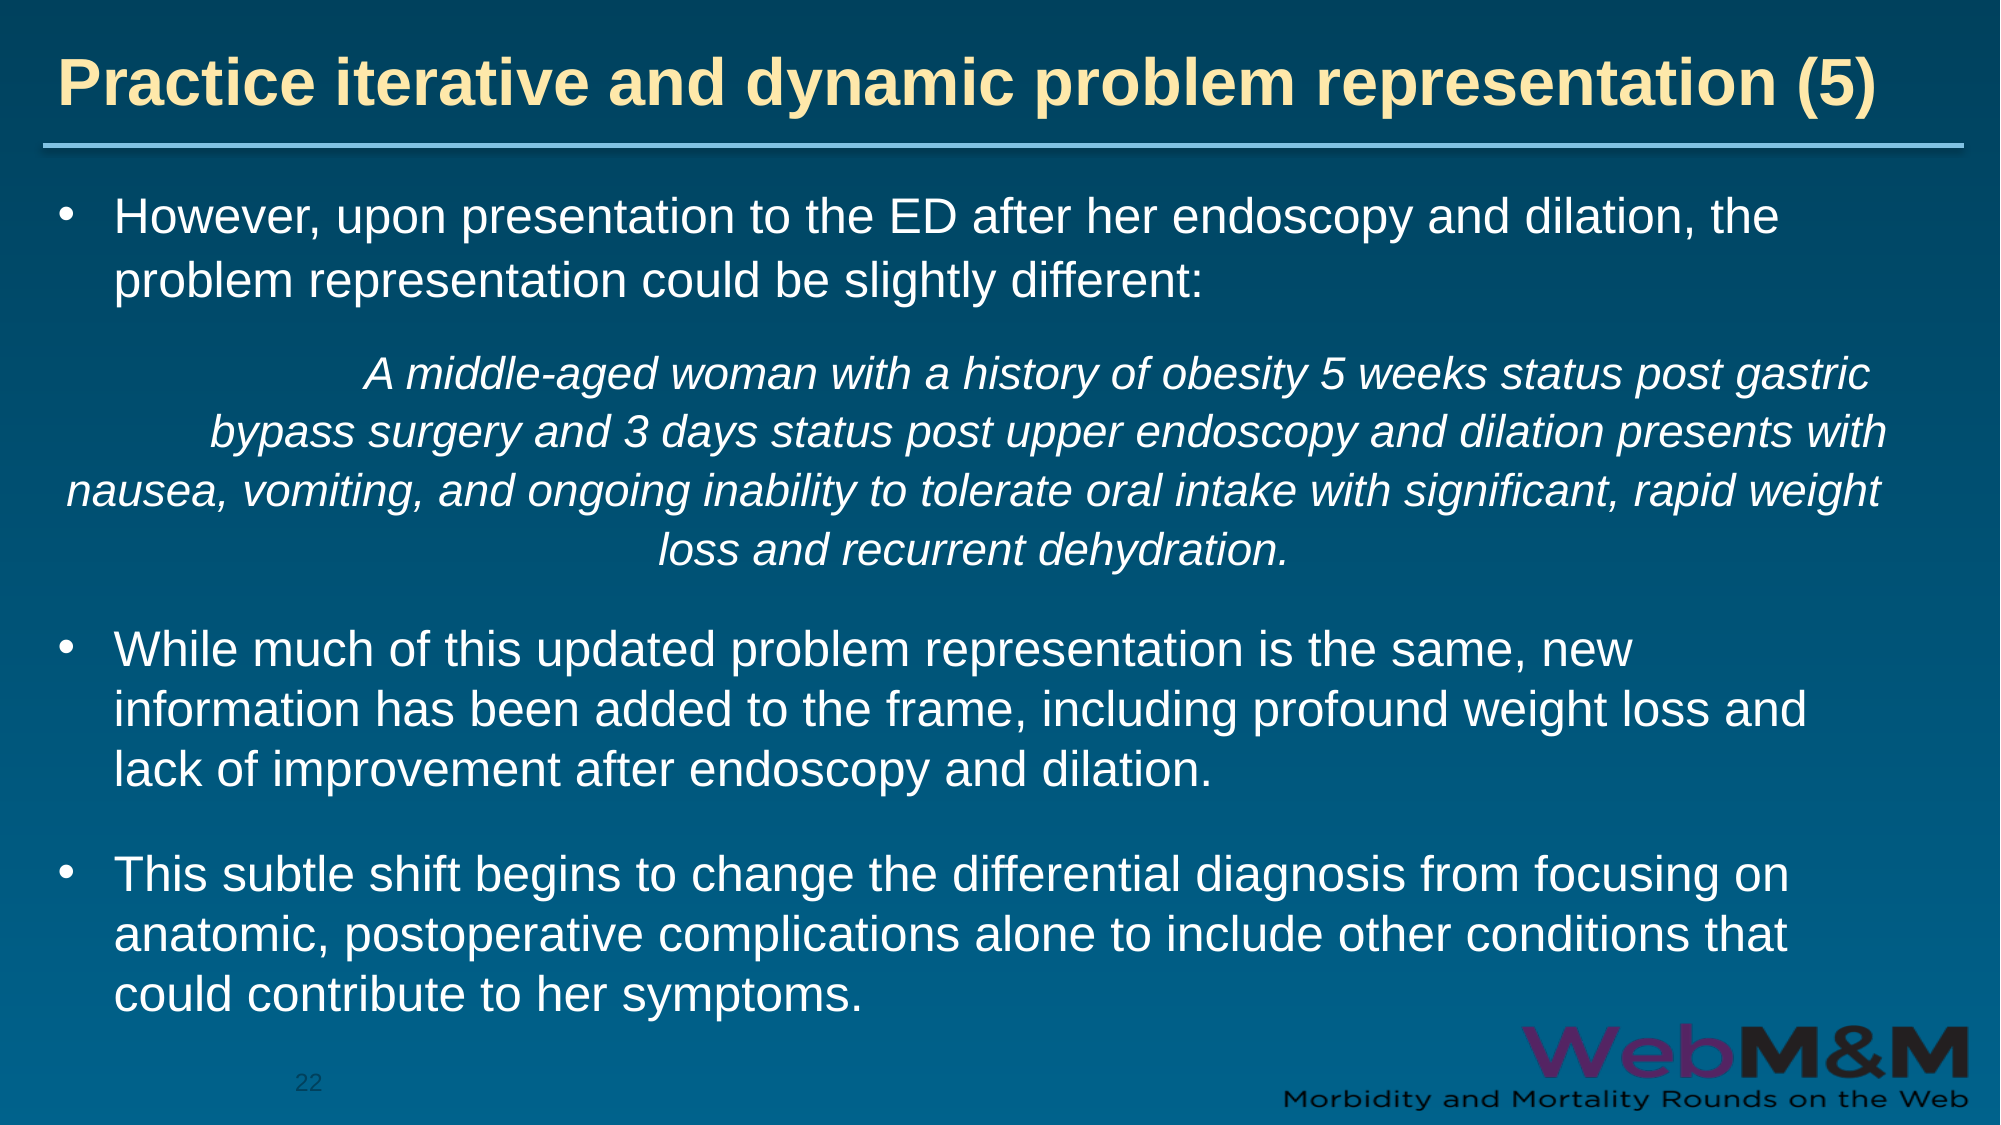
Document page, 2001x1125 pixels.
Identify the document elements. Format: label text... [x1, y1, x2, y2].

picture [894, 640, 907, 665]
picture [802, 760, 822, 786]
picture [1597, 640, 1632, 665]
picture [470, 925, 491, 961]
picture [593, 925, 615, 950]
picture [579, 865, 593, 890]
picture [777, 640, 800, 666]
picture [806, 630, 827, 666]
picture [385, 700, 399, 725]
picture [715, 925, 720, 950]
picture [1113, 563, 1126, 574]
picture [1187, 925, 1201, 950]
picture [375, 925, 397, 951]
picture [1045, 925, 1050, 950]
picture [135, 700, 149, 725]
picture [1138, 640, 1163, 666]
picture [944, 640, 966, 666]
picture [1083, 700, 1103, 726]
picture [460, 760, 474, 785]
picture [604, 750, 629, 786]
picture [1098, 640, 1118, 665]
picture [337, 700, 357, 725]
picture [1620, 865, 1625, 890]
picture [548, 754, 560, 786]
picture [1340, 925, 1363, 951]
picture [955, 855, 976, 891]
picture [1120, 700, 1140, 726]
picture [633, 760, 655, 786]
picture [1541, 700, 1562, 736]
picture [594, 630, 615, 666]
picture [1622, 1039, 1673, 1078]
picture [1120, 754, 1132, 786]
title Practice iterative and dynamic problem representation (5) [42, 18, 1981, 141]
picture [1668, 925, 1688, 951]
picture [221, 700, 235, 725]
picture [373, 975, 394, 1011]
picture [830, 865, 852, 891]
picture [446, 634, 457, 666]
picture [1488, 640, 1510, 666]
picture [1635, 700, 1658, 726]
picture [756, 925, 777, 961]
picture [324, 640, 344, 666]
picture [1464, 700, 1499, 725]
picture [1181, 925, 1186, 950]
picture [1326, 690, 1338, 725]
picture [330, 865, 352, 891]
picture [691, 760, 714, 786]
picture [1300, 865, 1314, 890]
picture [1051, 925, 1065, 950]
picture [1044, 750, 1065, 786]
picture [887, 690, 899, 725]
picture [775, 760, 797, 786]
picture [1469, 640, 1482, 665]
picture [637, 859, 648, 891]
picture [165, 630, 185, 665]
picture [1176, 760, 1181, 785]
picture [977, 925, 1002, 951]
picture [170, 985, 190, 1011]
picture [1181, 640, 1185, 665]
picture [721, 760, 726, 785]
picture [129, 700, 134, 725]
picture [329, 760, 350, 796]
picture [185, 865, 205, 891]
picture [1213, 700, 1234, 736]
picture [554, 640, 560, 665]
picture [298, 640, 311, 666]
picture [219, 760, 241, 786]
picture [1737, 865, 1759, 891]
picture [683, 985, 695, 1010]
picture [947, 760, 972, 786]
picture [278, 855, 300, 891]
picture [1370, 700, 1390, 726]
picture [1518, 661, 1522, 672]
picture [1127, 925, 1149, 951]
picture [497, 925, 519, 951]
picture [694, 865, 714, 891]
picture [1352, 640, 1374, 666]
picture [398, 760, 421, 785]
picture [546, 985, 560, 1010]
picture [808, 985, 821, 1010]
picture [1043, 640, 1064, 666]
picture [1749, 925, 1773, 951]
picture [1493, 925, 1516, 951]
picture [434, 855, 460, 891]
picture [1453, 865, 1476, 891]
picture [1579, 865, 1599, 891]
picture [1016, 925, 1038, 951]
picture [1193, 700, 1207, 725]
picture [1439, 925, 1450, 950]
picture [758, 985, 780, 1011]
picture [372, 760, 394, 786]
picture [274, 985, 297, 1011]
picture [1549, 915, 1570, 951]
picture [573, 865, 578, 890]
picture [1595, 694, 1606, 726]
picture [1384, 865, 1404, 891]
picture [141, 985, 164, 1011]
picture [294, 925, 314, 951]
picture [1065, 865, 1087, 891]
picture [856, 919, 868, 951]
picture [1299, 700, 1322, 726]
picture [475, 760, 488, 785]
picture [473, 690, 494, 726]
picture [192, 640, 196, 665]
picture [988, 700, 1011, 726]
picture [619, 925, 641, 951]
picture [154, 690, 166, 725]
picture [727, 760, 741, 785]
picture [115, 857, 142, 890]
picture [1675, 865, 1689, 890]
picture [198, 700, 209, 725]
picture [708, 690, 729, 726]
picture [1165, 634, 1176, 666]
picture [1019, 721, 1023, 732]
picture [882, 925, 905, 951]
picture [680, 700, 702, 726]
picture [1367, 919, 1378, 951]
picture [918, 925, 932, 950]
picture [1094, 760, 1119, 786]
picture [371, 865, 391, 891]
picture [481, 979, 493, 1011]
picture [1094, 865, 1114, 890]
picture [1256, 700, 1277, 736]
picture [1545, 640, 1565, 665]
picture [1502, 700, 1524, 726]
picture [1271, 640, 1291, 666]
picture [478, 855, 500, 891]
picture [747, 865, 771, 891]
picture [717, 985, 739, 1021]
picture [400, 985, 420, 1011]
picture [873, 640, 878, 665]
picture [1424, 690, 1445, 726]
picture [1612, 925, 1635, 951]
picture [1309, 634, 1321, 666]
picture [1782, 690, 1804, 726]
picture [208, 975, 229, 1011]
picture [1119, 859, 1131, 891]
picture [1681, 1024, 1733, 1078]
picture [1663, 700, 1683, 726]
picture [1586, 919, 1598, 951]
picture [348, 925, 369, 961]
picture [907, 760, 929, 796]
picture [303, 985, 324, 1010]
picture [1448, 640, 1453, 665]
picture [505, 865, 527, 891]
picture [1722, 915, 1742, 950]
picture [919, 700, 944, 726]
picture [265, 865, 271, 890]
picture [1421, 855, 1433, 890]
picture [155, 760, 175, 786]
picture [441, 925, 464, 951]
picture [1182, 760, 1196, 785]
picture [599, 865, 619, 891]
picture [893, 865, 907, 890]
picture [1237, 865, 1261, 891]
picture [827, 760, 847, 786]
picture [181, 750, 200, 785]
picture [263, 925, 276, 950]
picture [1146, 865, 1170, 891]
picture [351, 630, 356, 665]
picture [117, 700, 121, 725]
picture [1572, 640, 1594, 666]
picture [648, 634, 660, 666]
picture [624, 985, 644, 1011]
picture [1688, 700, 1708, 726]
picture [734, 640, 755, 676]
picture [1535, 855, 1547, 890]
picture [1147, 690, 1168, 726]
picture [1468, 925, 1488, 951]
picture [357, 640, 371, 665]
picture [426, 979, 437, 1011]
picture [805, 925, 825, 951]
picture [116, 985, 136, 1011]
picture [1523, 1027, 1619, 1077]
picture [913, 865, 935, 891]
picture [787, 985, 792, 1010]
picture [256, 640, 290, 665]
picture [494, 760, 516, 786]
picture [282, 694, 293, 726]
picture [847, 700, 869, 726]
picture [115, 632, 159, 665]
picture [1605, 865, 1618, 891]
picture [722, 925, 734, 950]
picture [236, 700, 249, 725]
picture [820, 690, 840, 725]
picture [1147, 760, 1169, 786]
picture [879, 640, 893, 665]
picture [802, 865, 823, 901]
picture [852, 760, 875, 786]
picture [1522, 925, 1543, 950]
picture [1135, 865, 1139, 890]
picture [882, 760, 903, 796]
picture [425, 760, 447, 786]
picture [992, 855, 1017, 890]
picture [356, 760, 368, 785]
picture [255, 700, 280, 726]
picture [1641, 925, 1662, 950]
picture [1016, 640, 1038, 666]
picture [830, 925, 855, 951]
picture [1071, 925, 1093, 951]
picture [441, 985, 463, 1011]
picture [1198, 855, 1219, 891]
picture [454, 760, 459, 785]
picture [1454, 640, 1468, 665]
picture [775, 865, 796, 890]
picture [763, 700, 786, 726]
picture [293, 760, 321, 785]
picture [662, 760, 674, 785]
picture [1384, 915, 1404, 950]
picture [1766, 865, 1786, 890]
picture [1284, 700, 1295, 725]
picture [938, 925, 958, 951]
picture [1123, 634, 1135, 666]
picture [1207, 925, 1227, 951]
picture [1001, 640, 1012, 665]
picture [1347, 865, 1368, 891]
picture [1320, 865, 1342, 891]
picture [686, 925, 708, 951]
picture [245, 750, 257, 785]
picture [1020, 865, 1043, 891]
picture [497, 985, 519, 1011]
picture [793, 985, 807, 1010]
picture [1341, 700, 1364, 726]
picture [541, 925, 566, 951]
picture [398, 855, 403, 890]
picture [887, 855, 892, 890]
picture [1294, 865, 1299, 890]
picture [697, 985, 710, 1010]
picture [1187, 700, 1192, 725]
picture [418, 630, 430, 665]
picture [213, 925, 236, 951]
picture [747, 750, 768, 786]
picture [345, 985, 357, 1010]
picture [527, 700, 549, 726]
picture [391, 640, 414, 666]
picture [117, 750, 121, 785]
picture [540, 640, 553, 666]
picture [213, 640, 236, 666]
picture [1419, 640, 1443, 666]
slide_number 22 [280, 1051, 631, 1112]
picture [1570, 690, 1575, 725]
picture [1669, 865, 1674, 890]
picture [1220, 640, 1240, 665]
picture [1503, 865, 1516, 890]
picture [1551, 865, 1573, 891]
picture [287, 760, 292, 785]
picture [1410, 925, 1432, 951]
picture [1299, 925, 1321, 951]
picture [540, 975, 545, 1010]
picture [567, 640, 589, 676]
picture [402, 925, 422, 951]
picture [169, 700, 191, 726]
picture [973, 640, 994, 676]
picture [1233, 915, 1237, 950]
picture [568, 919, 579, 951]
picture [556, 700, 576, 725]
picture [1756, 700, 1776, 725]
picture [1264, 865, 1286, 901]
picture [1743, 1027, 1816, 1077]
picture [1002, 750, 1024, 786]
picture [379, 690, 384, 725]
picture [1727, 700, 1751, 726]
picture [1706, 919, 1717, 951]
list However, upon presentation to the ED after her endoscopy and dilation, the problem representation could be slightly different: A middle-aged woman with a history of obesity 5 weeks status post gastric bypass surgery and 3 days status post upper endoscopy and dilation presents with nausea, vomiting, and ongoing inability to tolerate oral intake with significant, rapid weight loss and recurrent dehydration. While much of this updated problem representation is the same, new information has been added to the frame, including profound weight loss and lack of improvement after endoscopy and dilation. This subtle shift begins to change the differential diagnosis from focusing on anatomic, postoperative complications alone to include other conditions that could contribute to her symptoms. [42, 171, 1907, 563]
picture [1056, 700, 1077, 725]
picture [251, 865, 264, 891]
picture [1625, 690, 1629, 725]
picture [597, 700, 622, 726]
picture [1576, 700, 1590, 725]
picture [249, 985, 269, 1011]
picture [1398, 700, 1418, 725]
picture [215, 700, 220, 725]
picture [526, 925, 537, 950]
picture [743, 979, 754, 1011]
picture [676, 985, 681, 1010]
picture [404, 865, 418, 890]
picture [329, 979, 340, 1011]
picture [1393, 640, 1414, 666]
picture [224, 865, 245, 891]
picture [1191, 640, 1213, 666]
picture [308, 700, 330, 726]
picture [624, 690, 646, 726]
picture [566, 985, 588, 1011]
picture [242, 925, 262, 950]
picture [652, 690, 673, 726]
picture [736, 925, 749, 950]
picture [912, 925, 917, 950]
picture [533, 865, 554, 901]
picture [948, 700, 982, 725]
picture [172, 925, 196, 951]
picture [648, 985, 670, 1021]
picture [903, 700, 915, 725]
picture [720, 855, 740, 890]
picture [661, 925, 681, 951]
picture [870, 859, 881, 891]
picture [1045, 700, 1049, 725]
picture [804, 694, 815, 726]
picture [499, 640, 519, 666]
picture [595, 985, 606, 1010]
picture [1112, 919, 1123, 951]
picture [1482, 865, 1502, 890]
picture [578, 760, 602, 786]
picture [1631, 865, 1651, 891]
picture [148, 855, 168, 890]
picture [652, 865, 674, 891]
picture [1271, 915, 1292, 951]
picture [1244, 925, 1264, 951]
picture [663, 640, 686, 666]
picture [304, 859, 315, 891]
picture [928, 640, 940, 665]
picture [1775, 919, 1787, 951]
picture [1049, 865, 1061, 890]
picture [523, 760, 543, 785]
picture [976, 760, 996, 785]
picture [426, 919, 438, 951]
picture [691, 630, 712, 666]
picture [313, 640, 318, 665]
picture [844, 640, 866, 666]
picture [762, 640, 773, 665]
picture [128, 760, 152, 786]
picture [622, 640, 646, 666]
picture [321, 946, 325, 957]
picture [405, 700, 430, 726]
picture [198, 919, 210, 951]
picture [462, 630, 482, 665]
picture [1695, 865, 1716, 901]
picture [432, 700, 453, 726]
picture [1069, 640, 1091, 666]
picture [116, 925, 141, 951]
picture [1326, 630, 1346, 665]
picture [145, 925, 165, 950]
picture [827, 985, 847, 1011]
picture [1827, 1026, 1884, 1077]
picture [1893, 1027, 1967, 1077]
picture [748, 694, 760, 726]
picture [1438, 865, 1449, 890]
picture [500, 700, 522, 726]
